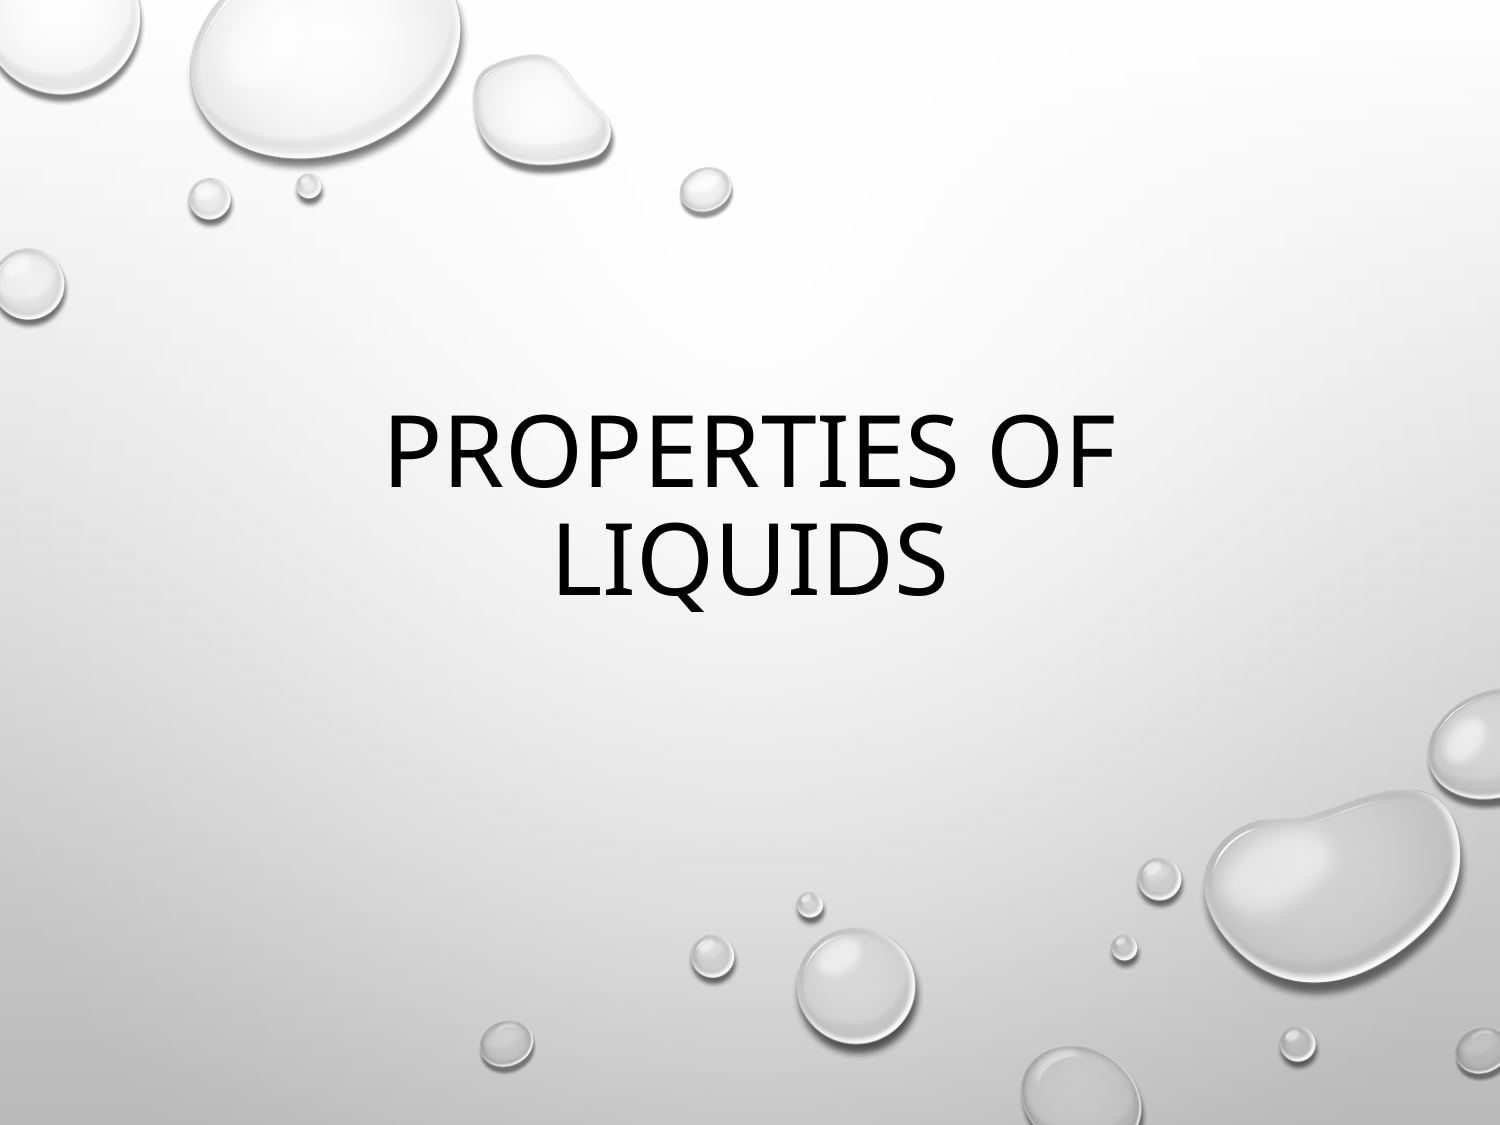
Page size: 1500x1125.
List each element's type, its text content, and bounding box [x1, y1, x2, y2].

title Properties of Liquids [215, 213, 1285, 625]
picture [0, 0, 1500, 1125]
